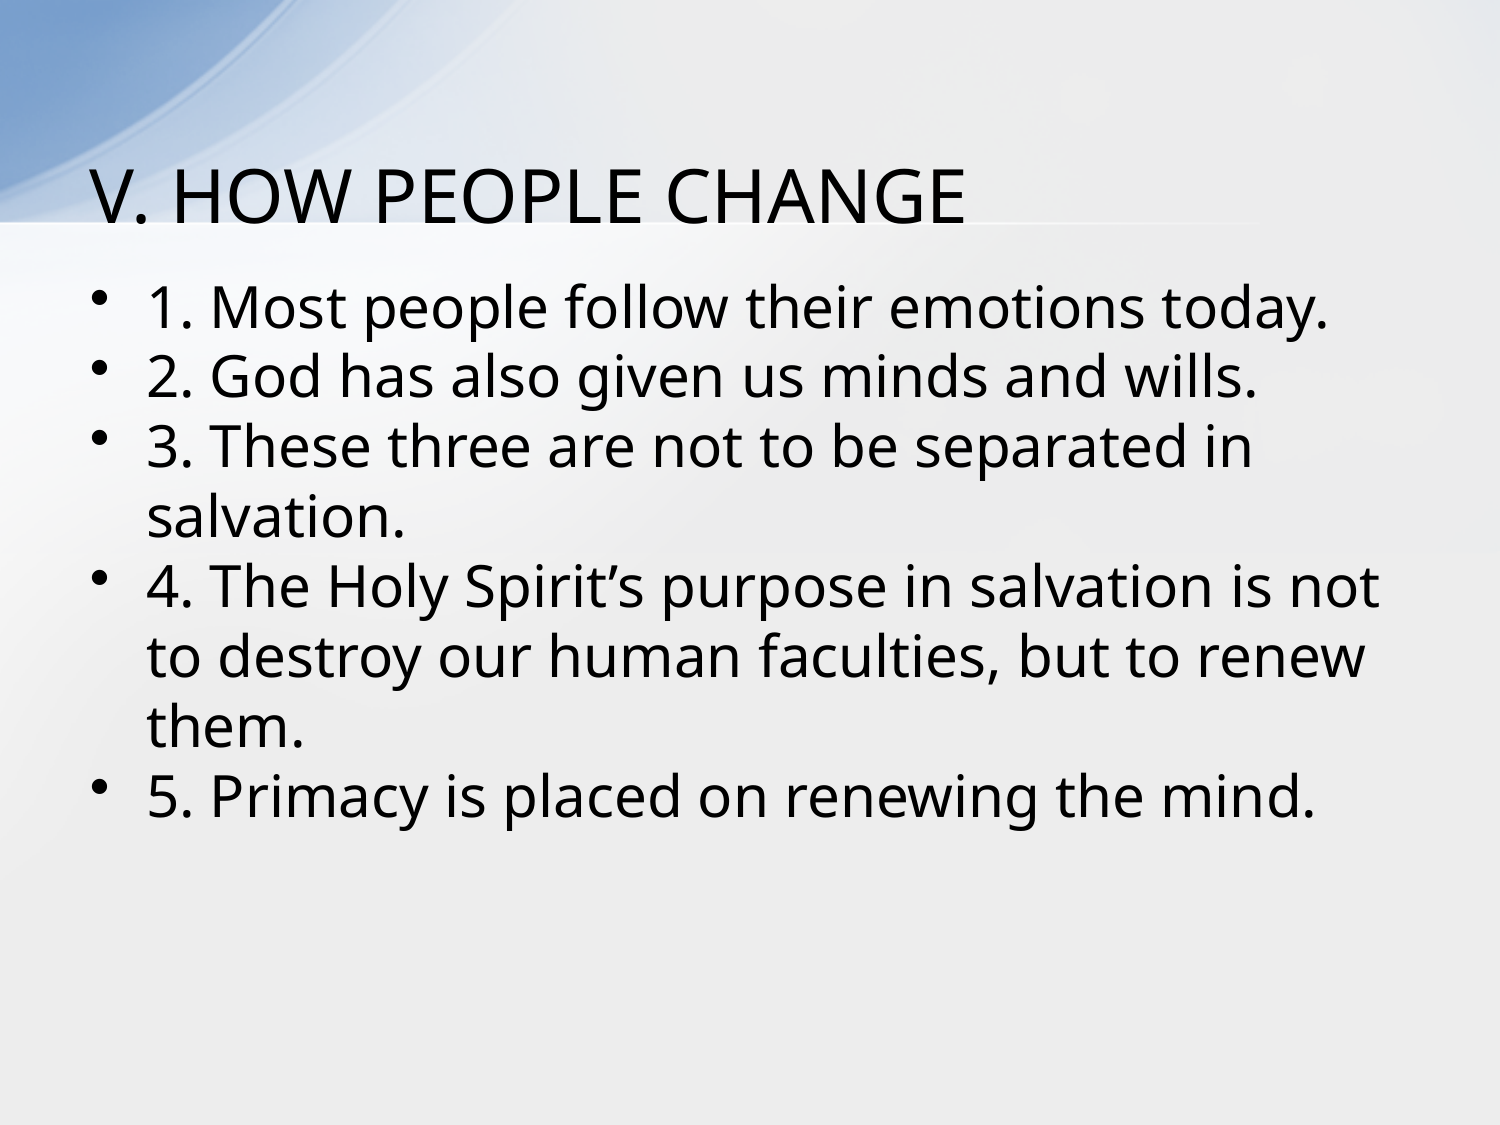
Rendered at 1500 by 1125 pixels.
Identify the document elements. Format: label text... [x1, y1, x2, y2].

title V. HOW PEOPLE CHANGE [75, 58, 1425, 247]
picture [0, 0, 1500, 1125]
list 1. Most people follow their emotions today. 2. God has also given us minds and wills. 3. These three are not to be separated in salvation. 4. The Holy Spirit’s purpose in salvation is not to destroy our human faculties, but to renew them. 5. Primacy is placed on renewing the mind. [75, 262, 1425, 1005]
